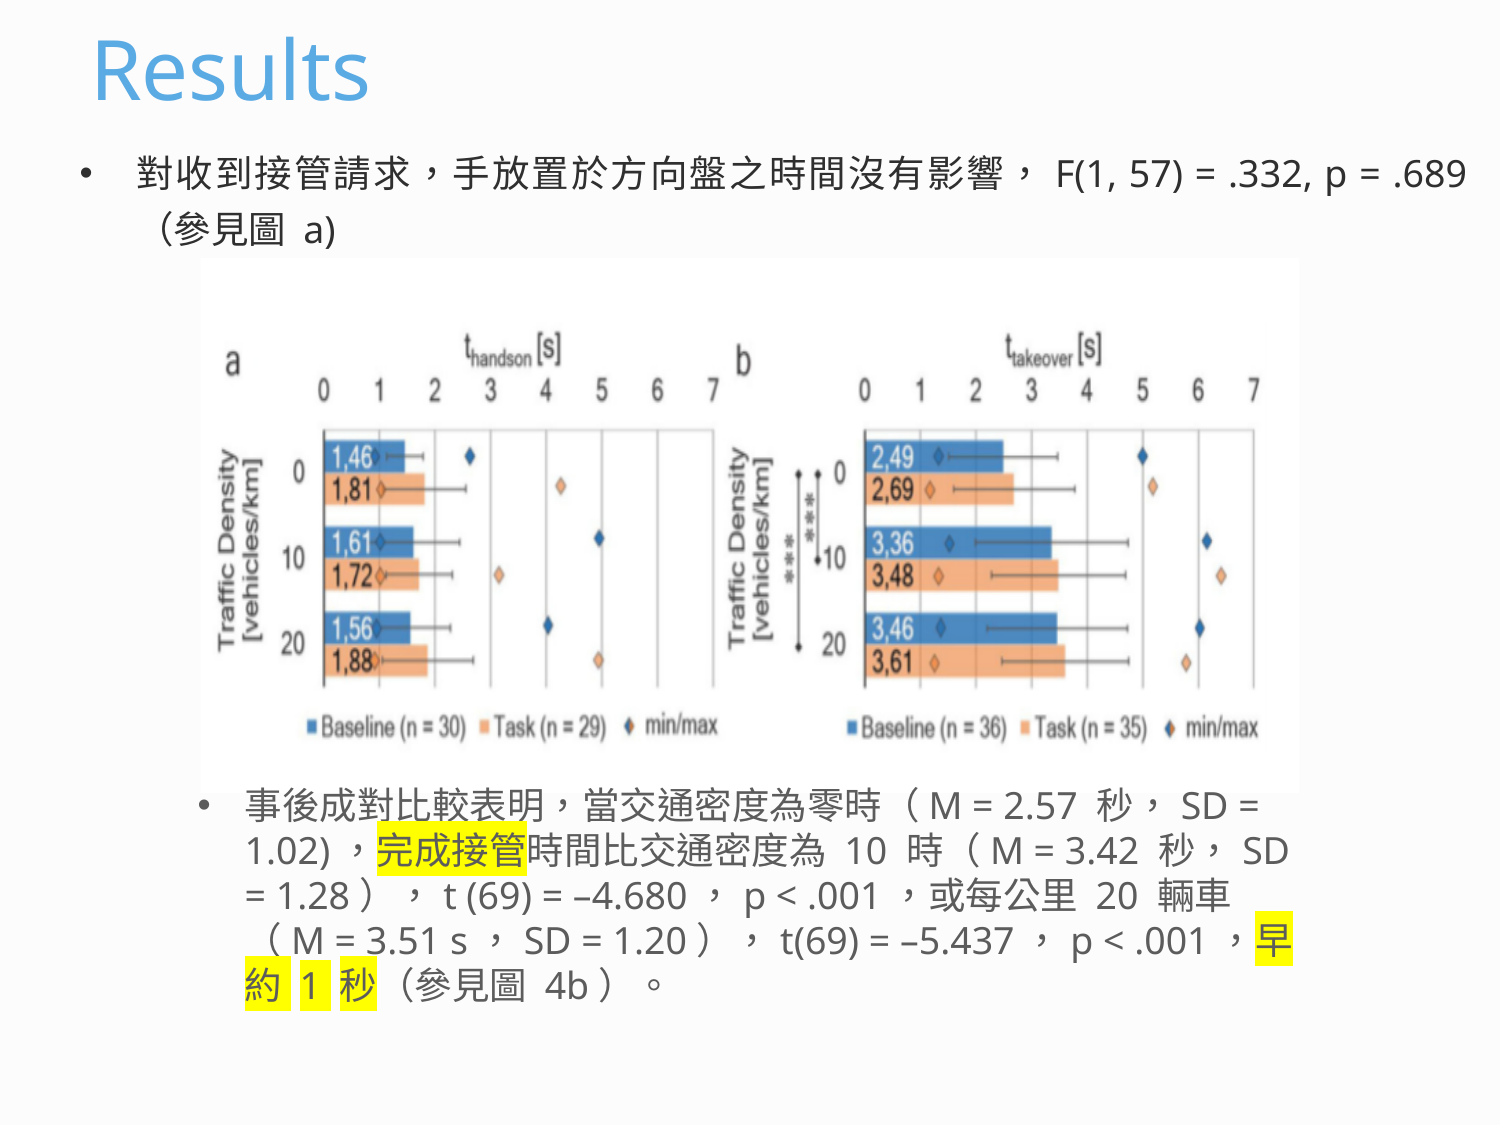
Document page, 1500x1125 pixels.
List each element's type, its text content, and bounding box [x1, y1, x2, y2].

text_box Results [74, 3, 1425, 132]
picture [200, 257, 1300, 793]
text_box 對收到接管請求，手放置於方向盤之時間沒有影響，F(1, 57) = .332, p = .689（參見圖 a) [64, 131, 1500, 258]
text_box 事後成對比較表明，當交通密度為零時（M = 2.57 秒，SD = 1.02)，完成接管時間比交通密度為 10 時（M = 3.42 秒，SD = 1.28），t (69) = –4.680，p < .001，或每公里 20 輛車（M = 3.51 s，SD = 1.20），t(69) = –5.437，p < .001，早約 1 秒（參見圖 4b）。 [182, 775, 1317, 1015]
